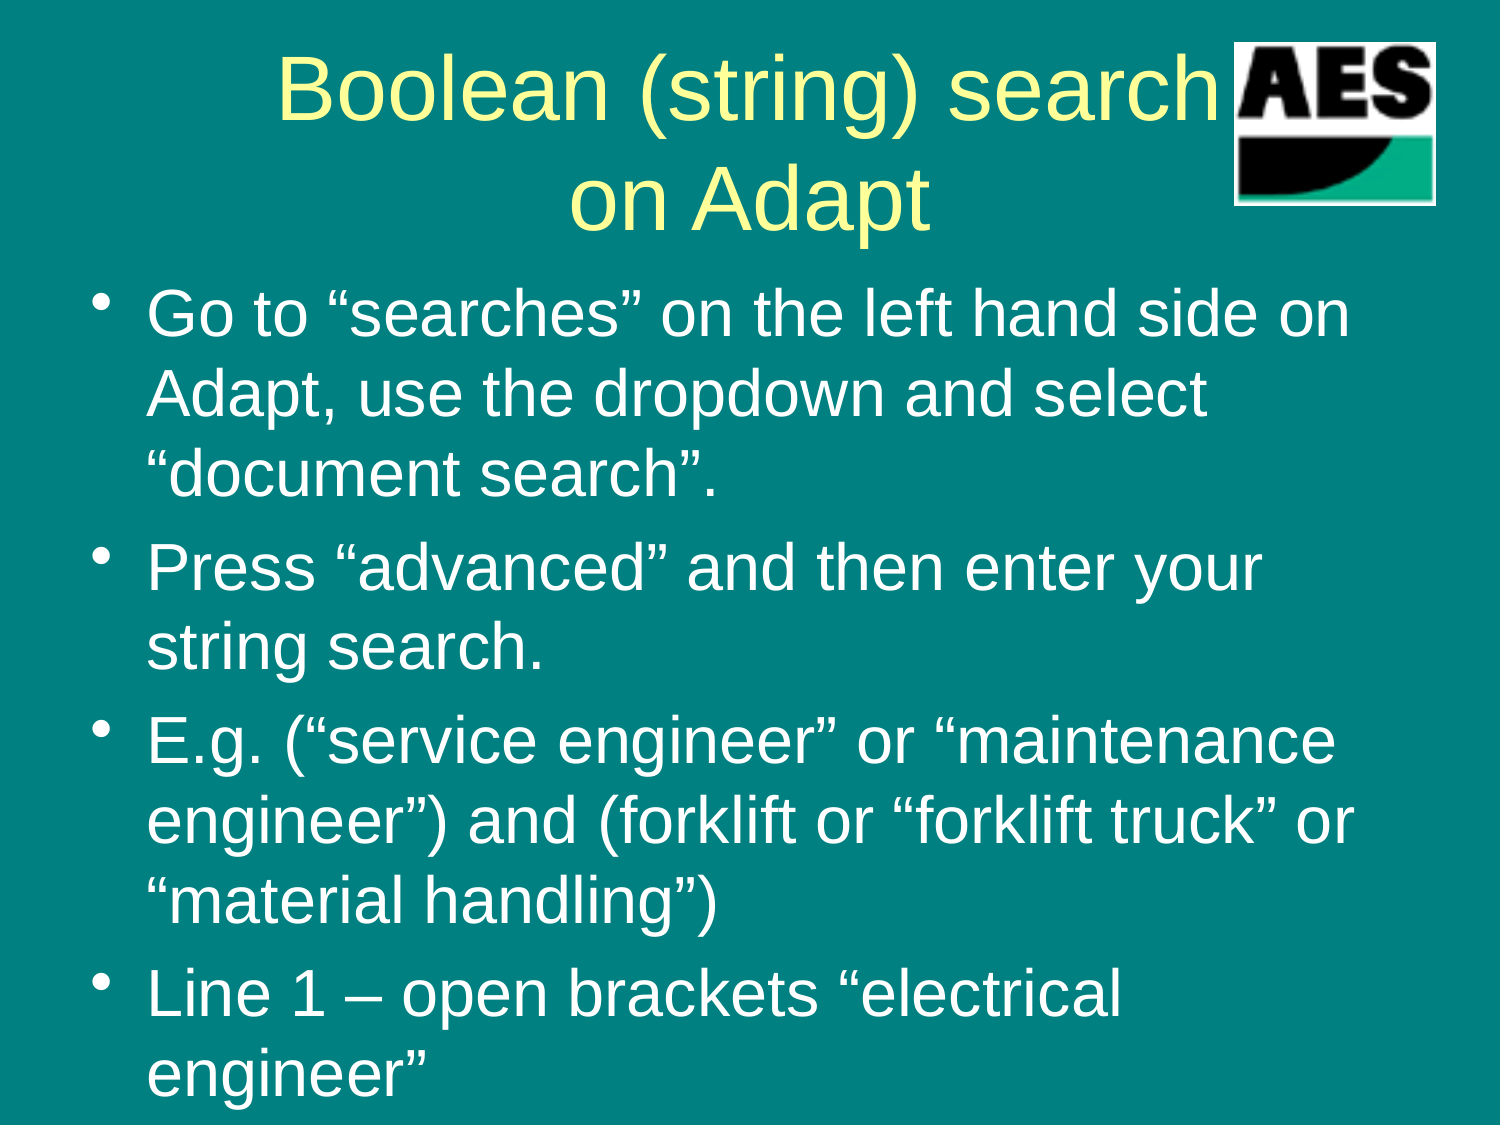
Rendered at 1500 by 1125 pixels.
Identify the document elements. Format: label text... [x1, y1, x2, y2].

list Go to “searches” on the left hand side on Adapt, use the dropdown and select “document search”. Press “advanced” and then enter your string search. E.g. (“service engineer” or “maintenance engineer”) and (forklift or “forklift truck” or “material handling”) Line 1 – open brackets “electrical engineer” [75, 262, 1425, 1005]
picture [1234, 42, 1436, 206]
title Boolean (string) search on Adapt [75, 45, 1425, 233]
